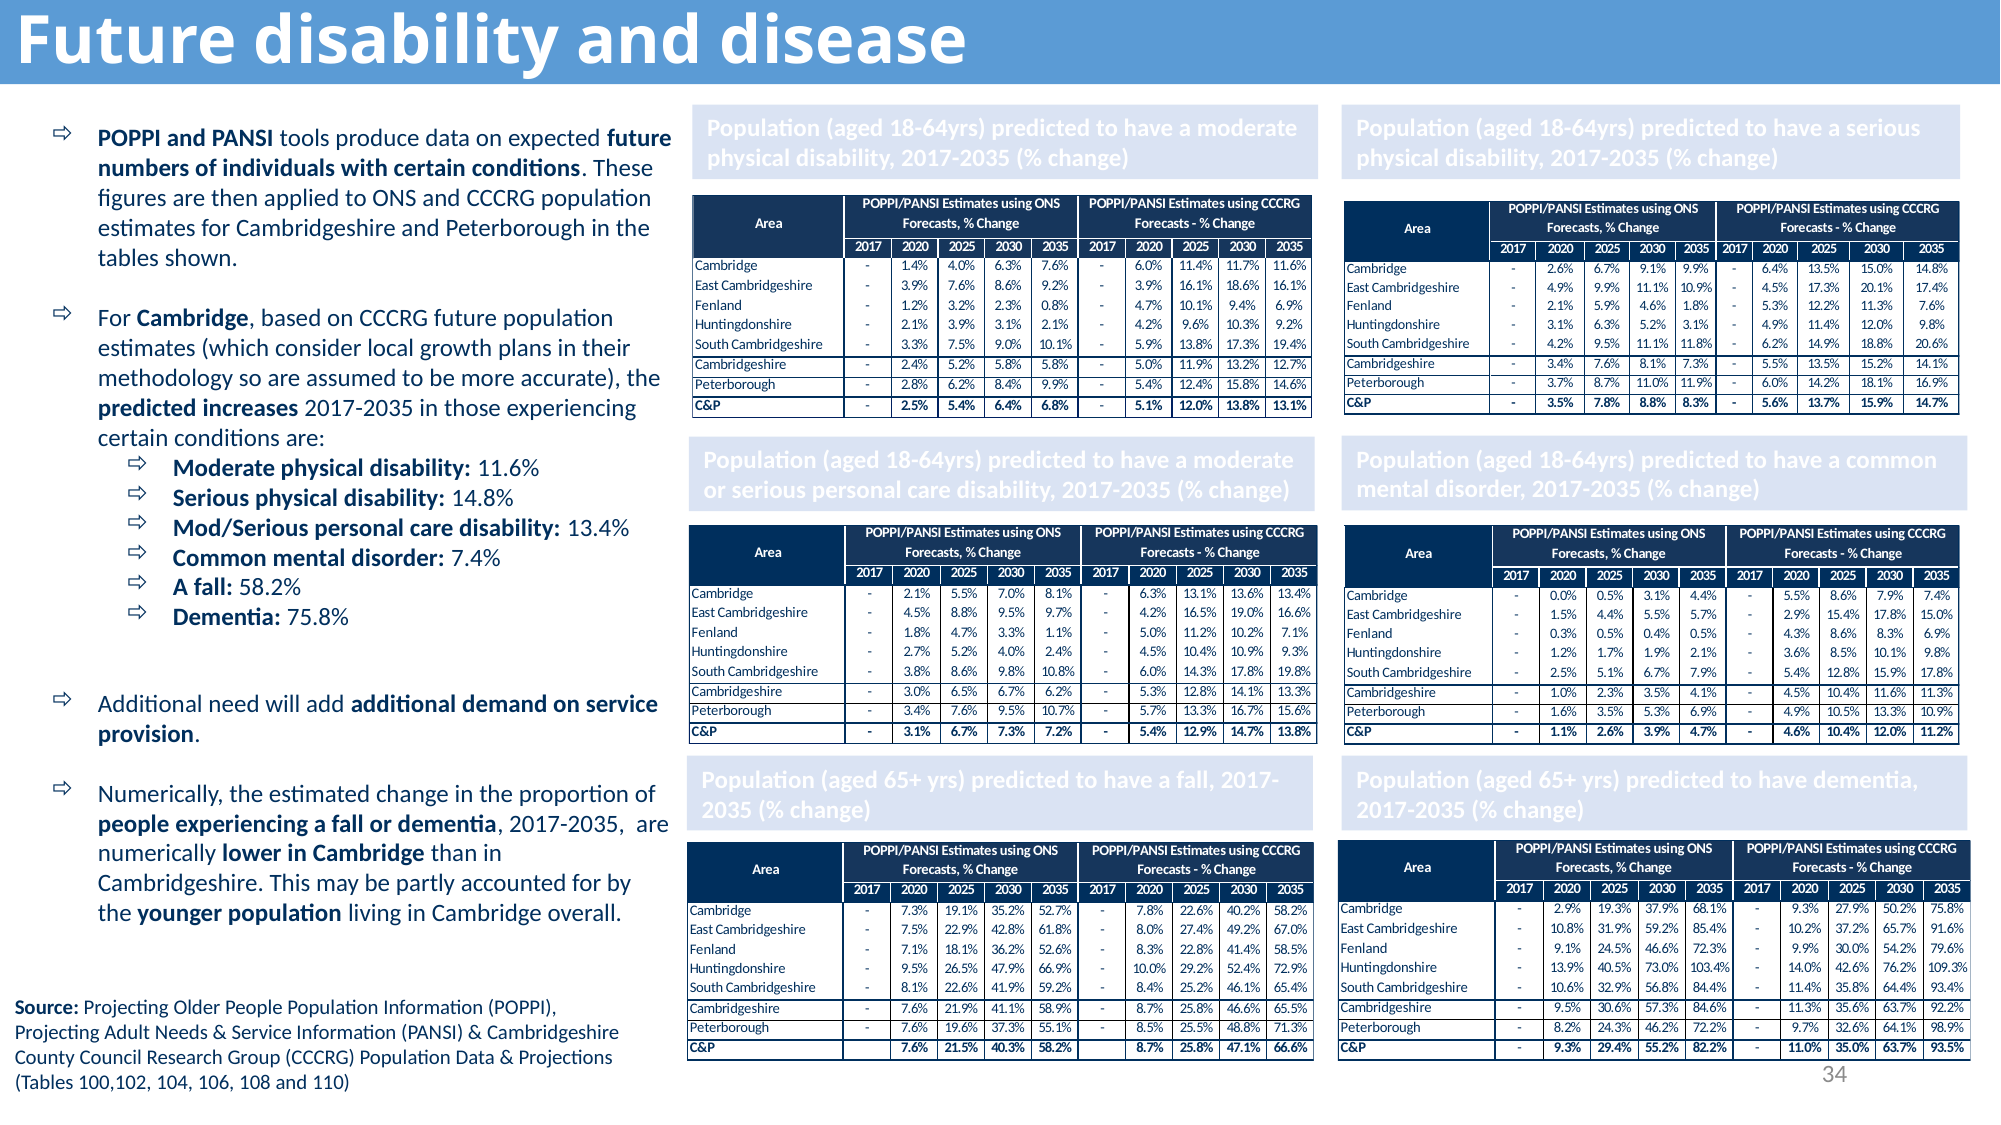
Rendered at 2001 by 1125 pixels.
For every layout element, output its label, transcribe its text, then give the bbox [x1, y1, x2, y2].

slide_number 34 [1412, 1062, 1863, 1103]
picture [1337, 840, 1972, 1062]
text_box Population (aged 18-64yrs) predicted to have a moderate physical disability, 2017-2035 (% change) [692, 104, 1319, 180]
picture [1344, 201, 1961, 416]
title Future disability and disease [0, 0, 2000, 85]
picture [692, 194, 1313, 419]
text_box Population (aged 18-64yrs) predicted to have a serious physical disability, 2017-2035 (% change) [1341, 104, 1961, 180]
text_box Population (aged 65+ yrs) predicted to have a fall, 2017-2035 (% change) [686, 755, 1313, 831]
text_box Population (aged 18-64yrs) predicted to have a moderate or serious personal care disability, 2017-2035 (% change) [688, 436, 1315, 512]
picture [1344, 525, 1961, 746]
text_box Source: Projecting Older People Population Information (POPPI), Projecting Adult Needs & Service Information (PANSI) & Cambridgeshire County Council Research Group (CCCRG) Population Data & Projections (Tables 100,102, 104, 106, 108 and 110) [0, 986, 651, 1102]
picture [688, 525, 1319, 745]
text_box Population (aged 65+ yrs) predicted to have dementia, 2017-2035 (% change) [1341, 755, 1968, 831]
picture [686, 842, 1315, 1062]
text_box Population (aged 18-64yrs) predicted to have a common mental disorder, 2017-2035 (% change) [1341, 435, 1968, 511]
list POPPI and PANSI tools produce data on expected future numbers of individuals with certain conditions. These figures are then applied to ONS and CCCRG population estimates for Cambridgeshire and Peterborough in the tables shown. For Cambridge, based on CCCRG future population estimates (which consider local growth plans in their methodology so are assumed to be more accurate), the predicted increases 2017-2035 in those experiencing certain conditions are: Moderate physical disability: 11.6% Serious physical disability: 14.8% Mod/Serious personal care disability: 13.4% Common mental disorder: 7.4% A fall: 58.2% Dementia: 75.8% Additional need will add additional demand on service provision. Numerically, the estimated change in the proportion of people experiencing a fall or dementia, 2017-2035, are numerically lower in Cambridge than in Cambridgeshire. This may be partly accounted for by the younger population living in Cambridge overall. [36, 114, 687, 987]
